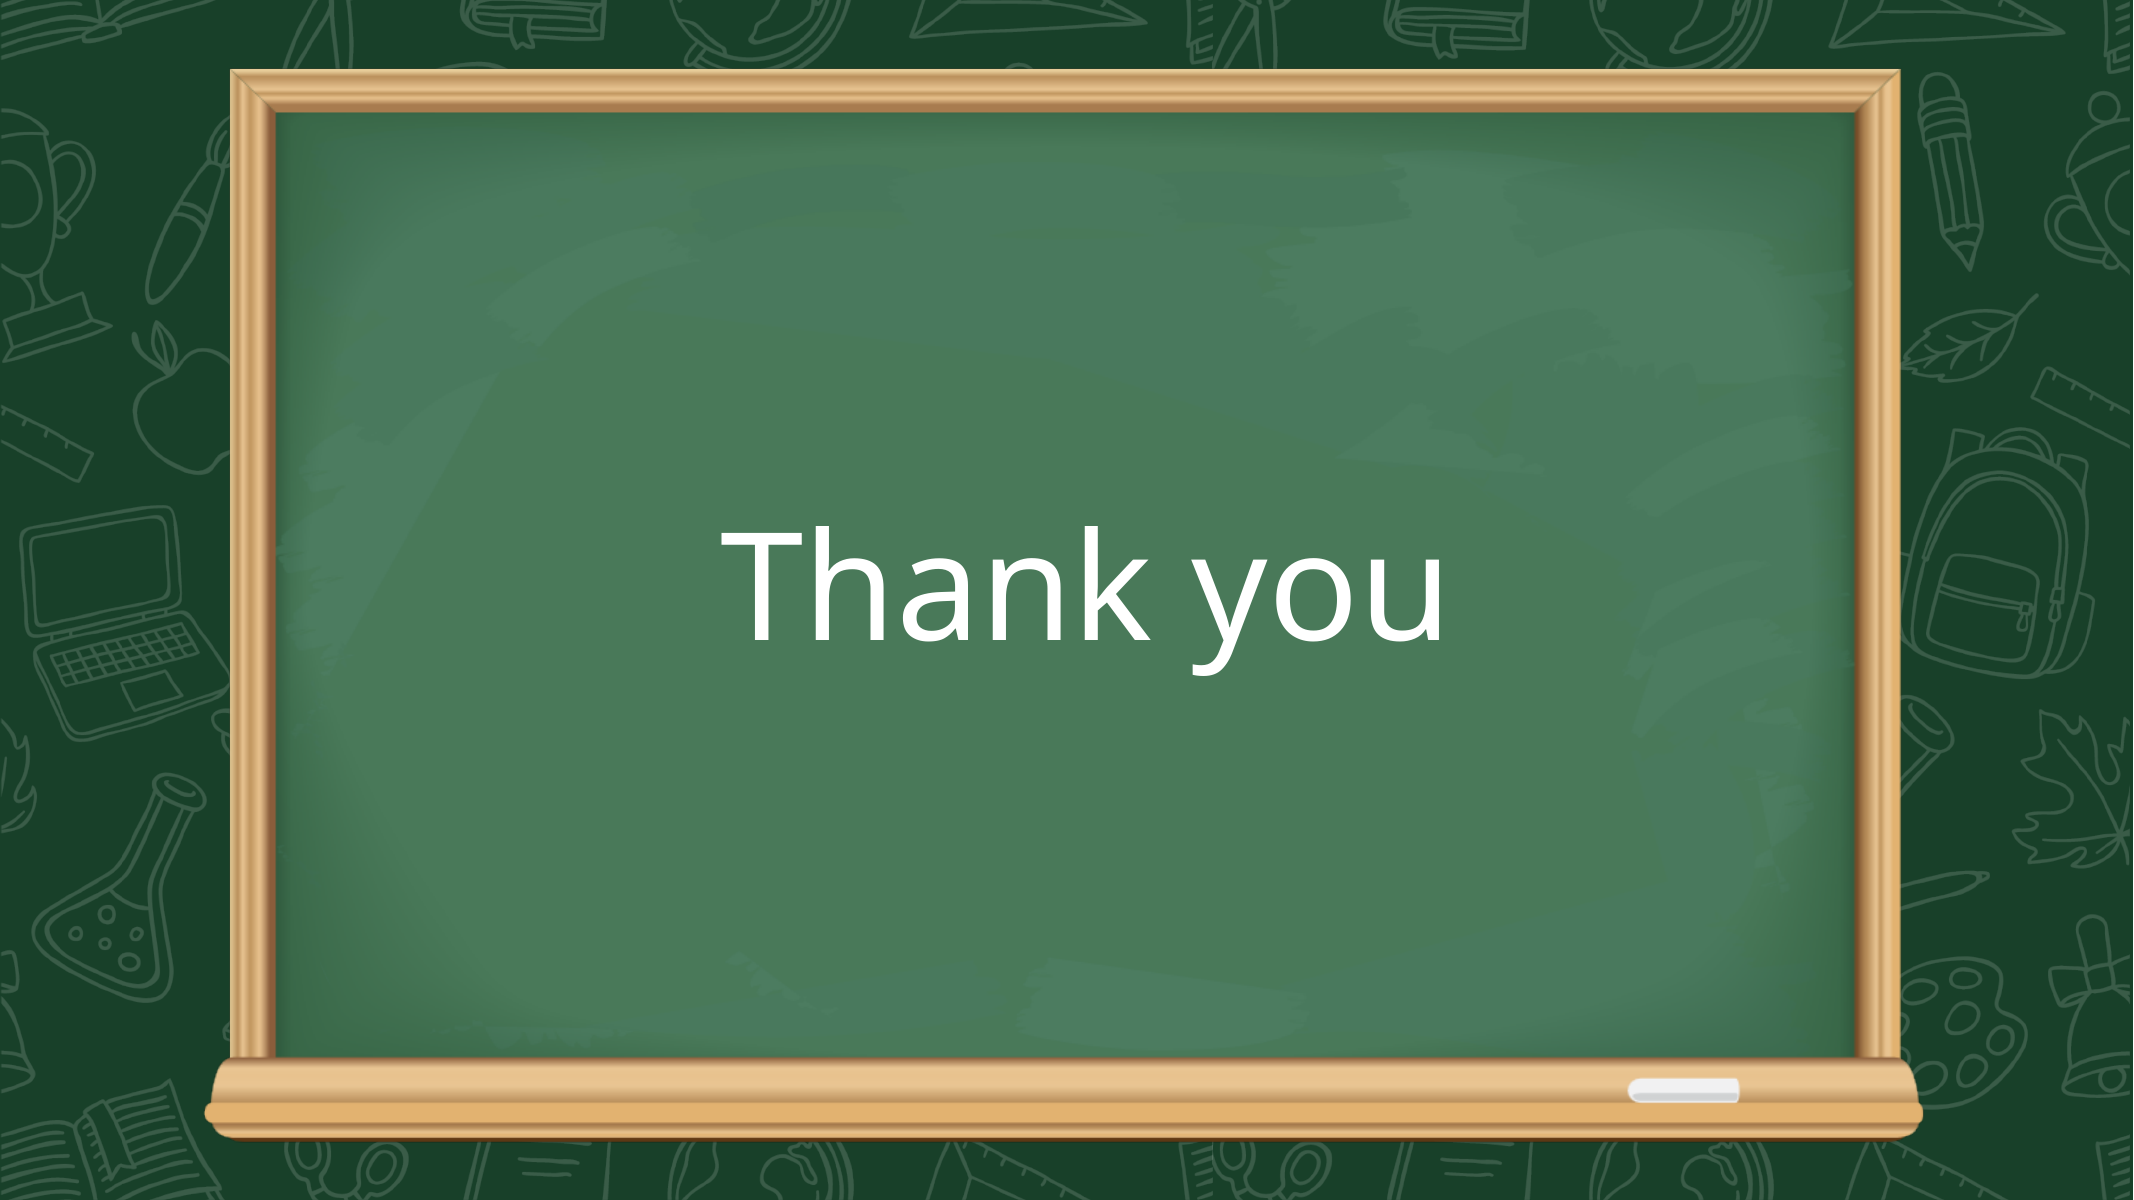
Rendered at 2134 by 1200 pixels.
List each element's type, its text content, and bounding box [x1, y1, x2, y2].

text_box Thank you [456, 428, 1677, 772]
picture [159, 7, 1974, 1193]
